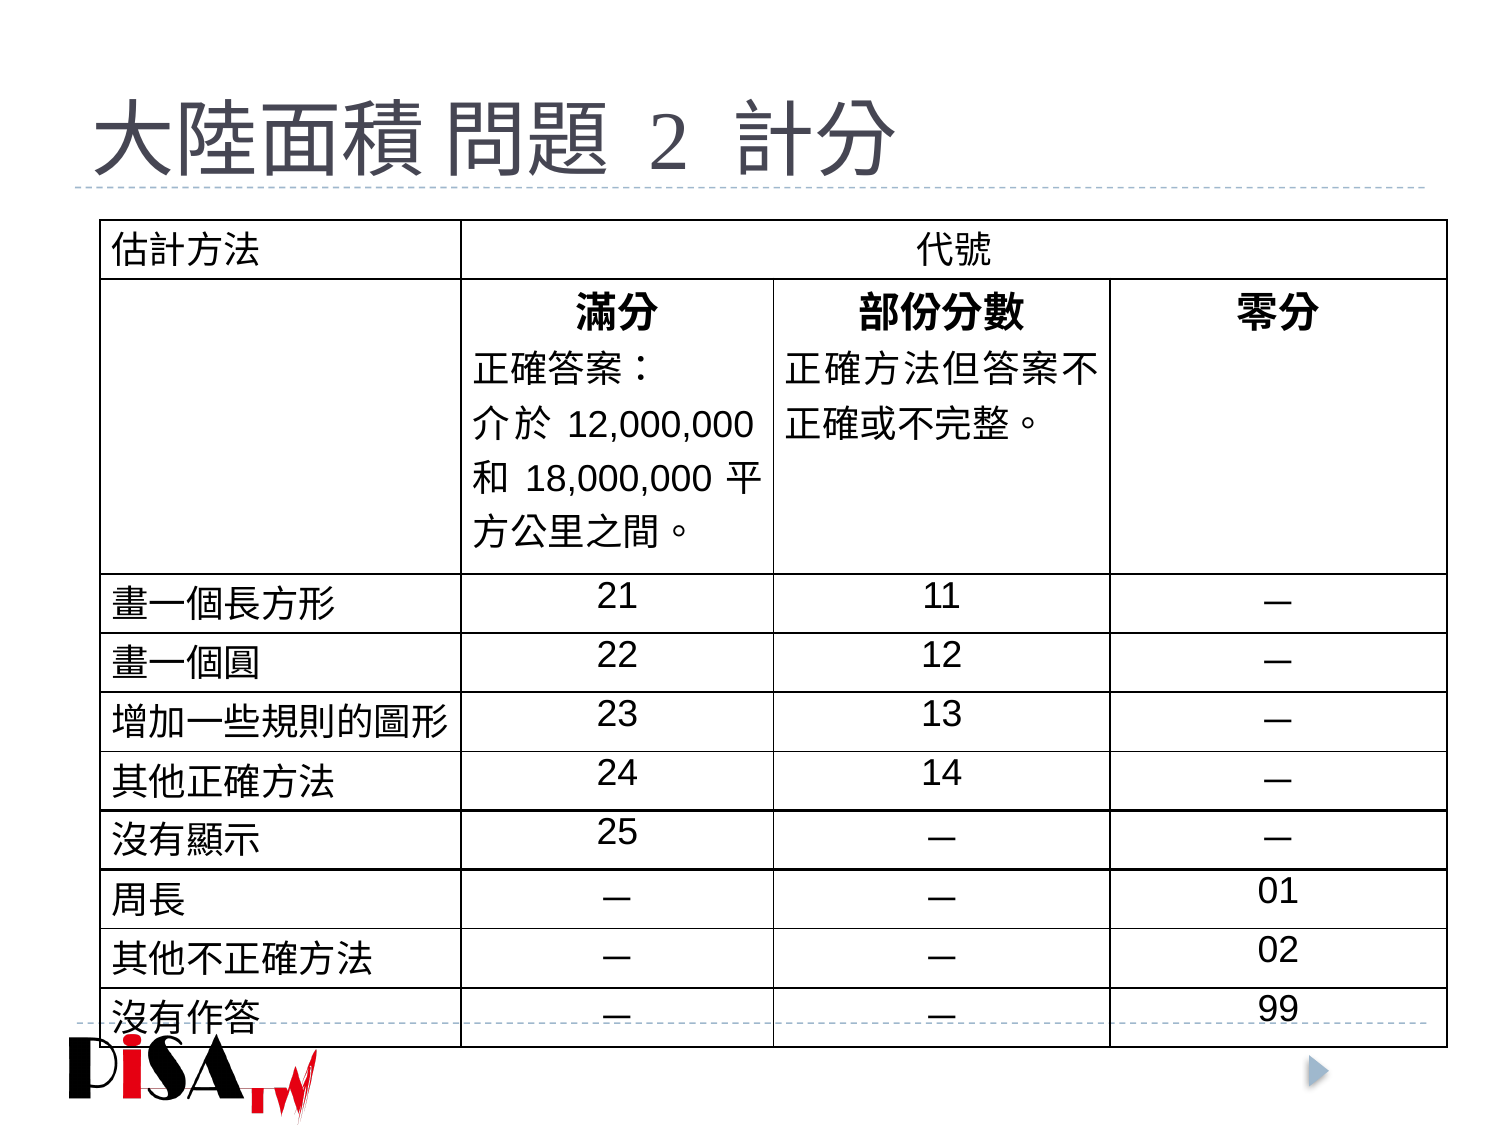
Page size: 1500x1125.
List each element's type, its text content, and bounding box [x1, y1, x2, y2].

table_cell － [462, 871, 773, 928]
table_cell － [1111, 634, 1446, 691]
table_cell － [774, 871, 1109, 928]
table_cell 畫一個圓 [101, 634, 460, 691]
table_cell － [1111, 752, 1446, 809]
table_cell 零分 [1111, 280, 1446, 573]
table_cell 滿分 正確答案： 介於12,000,000和18,000,000平方公里之間。 [462, 280, 773, 573]
table_header 估計方法 [101, 221, 460, 278]
table_cell 部份分數 正確方法但答案不正確或不完整。 [774, 280, 1109, 573]
table_cell 02 [1111, 929, 1446, 987]
table_header 代號 [462, 221, 1446, 278]
table_cell 14 [774, 752, 1109, 809]
title 大陸面積 問題 2 計分 [76, 30, 1176, 194]
table_cell 11 [774, 575, 1109, 632]
table_cell 21 [462, 575, 773, 632]
table_cell － [774, 989, 1109, 1046]
picture [5, 952, 384, 1125]
table_cell 13 [774, 693, 1109, 751]
table_cell 12 [774, 634, 1109, 691]
table_cell － [462, 989, 773, 1046]
table_cell [101, 280, 460, 573]
table_cell 增加一些規則的圖形 [101, 693, 460, 751]
table_cell 01 [1111, 871, 1446, 928]
table_cell － [1111, 575, 1446, 632]
table_cell 沒有顯示 [101, 812, 460, 868]
table_cell 其他不正確方法 [101, 929, 460, 987]
table_cell 25 [462, 812, 773, 868]
table_cell － [774, 812, 1109, 868]
table_cell 24 [462, 752, 773, 809]
table_cell 99 [1111, 989, 1446, 1046]
table_cell 畫一個長方形 [101, 575, 460, 632]
table_cell 23 [462, 693, 773, 751]
table_cell － [1111, 693, 1446, 751]
table_cell － [774, 929, 1109, 987]
table_cell 周長 [101, 871, 460, 928]
table_cell 沒有作答 [101, 989, 460, 1046]
table_cell 22 [462, 634, 773, 691]
table_cell － [462, 929, 773, 987]
table_cell 其他正確方法 [101, 752, 460, 809]
table_cell － [1111, 812, 1446, 868]
